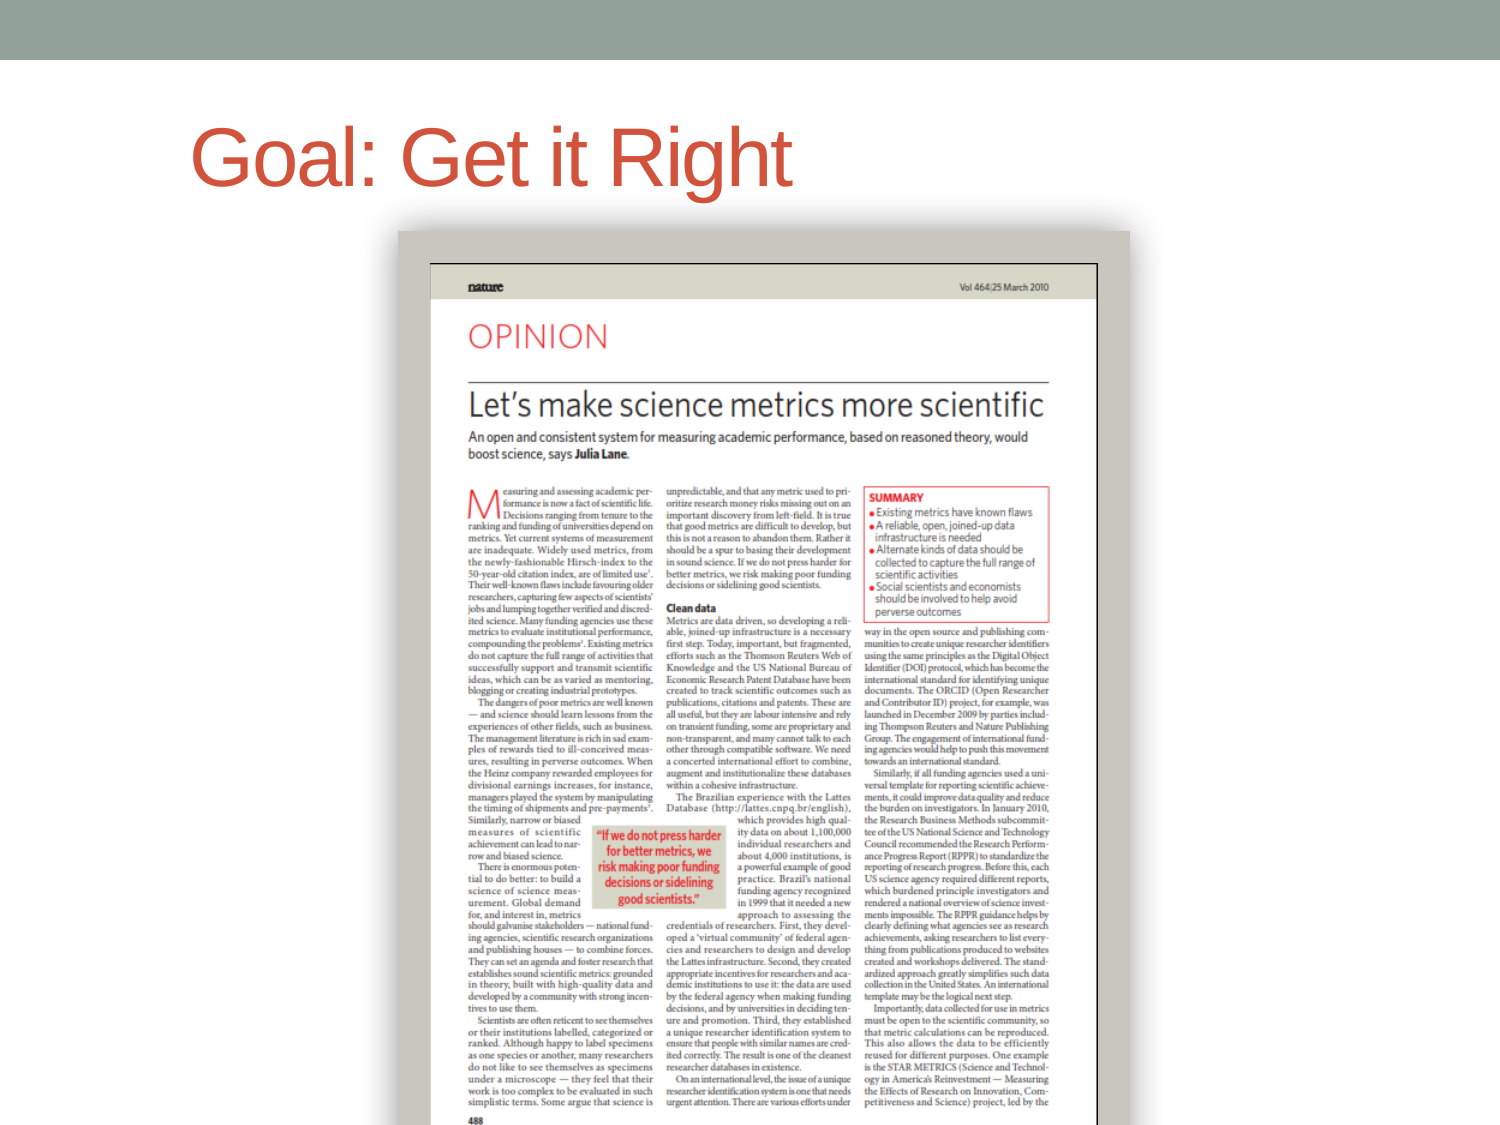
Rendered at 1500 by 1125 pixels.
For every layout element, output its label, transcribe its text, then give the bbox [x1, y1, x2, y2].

title Goal: Get it Right [174, 72, 1445, 234]
picture [429, 262, 1099, 1125]
